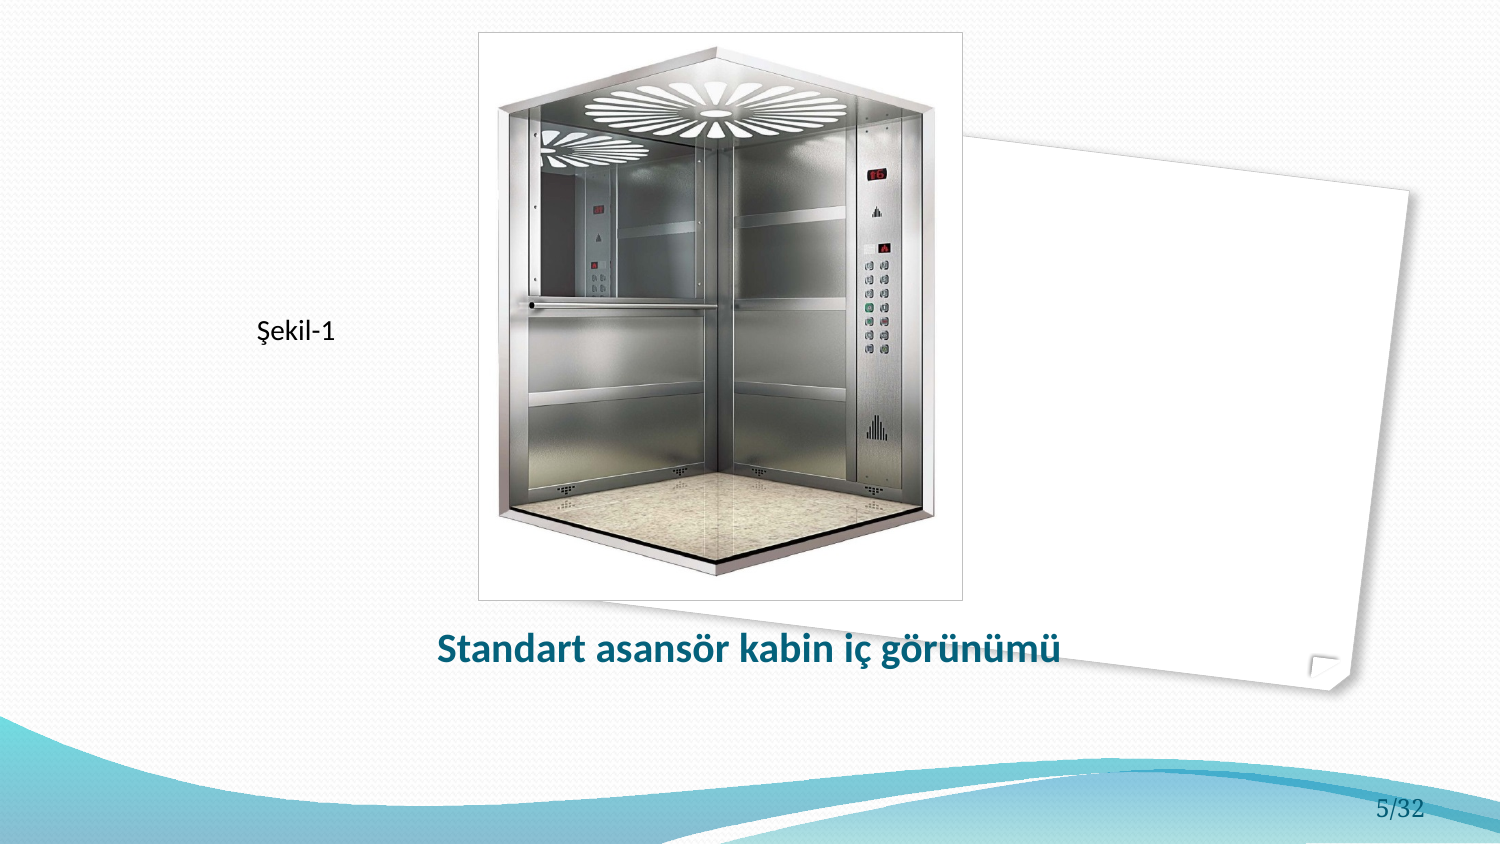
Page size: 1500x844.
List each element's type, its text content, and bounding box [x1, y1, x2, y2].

text_box Şekil-1 [242, 303, 384, 354]
picture [477, 31, 963, 601]
title Standart asansör kabin iç görünümü [277, 537, 1183, 679]
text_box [471, 537, 970, 614]
slide_number 5/32 [1325, 782, 1425, 827]
